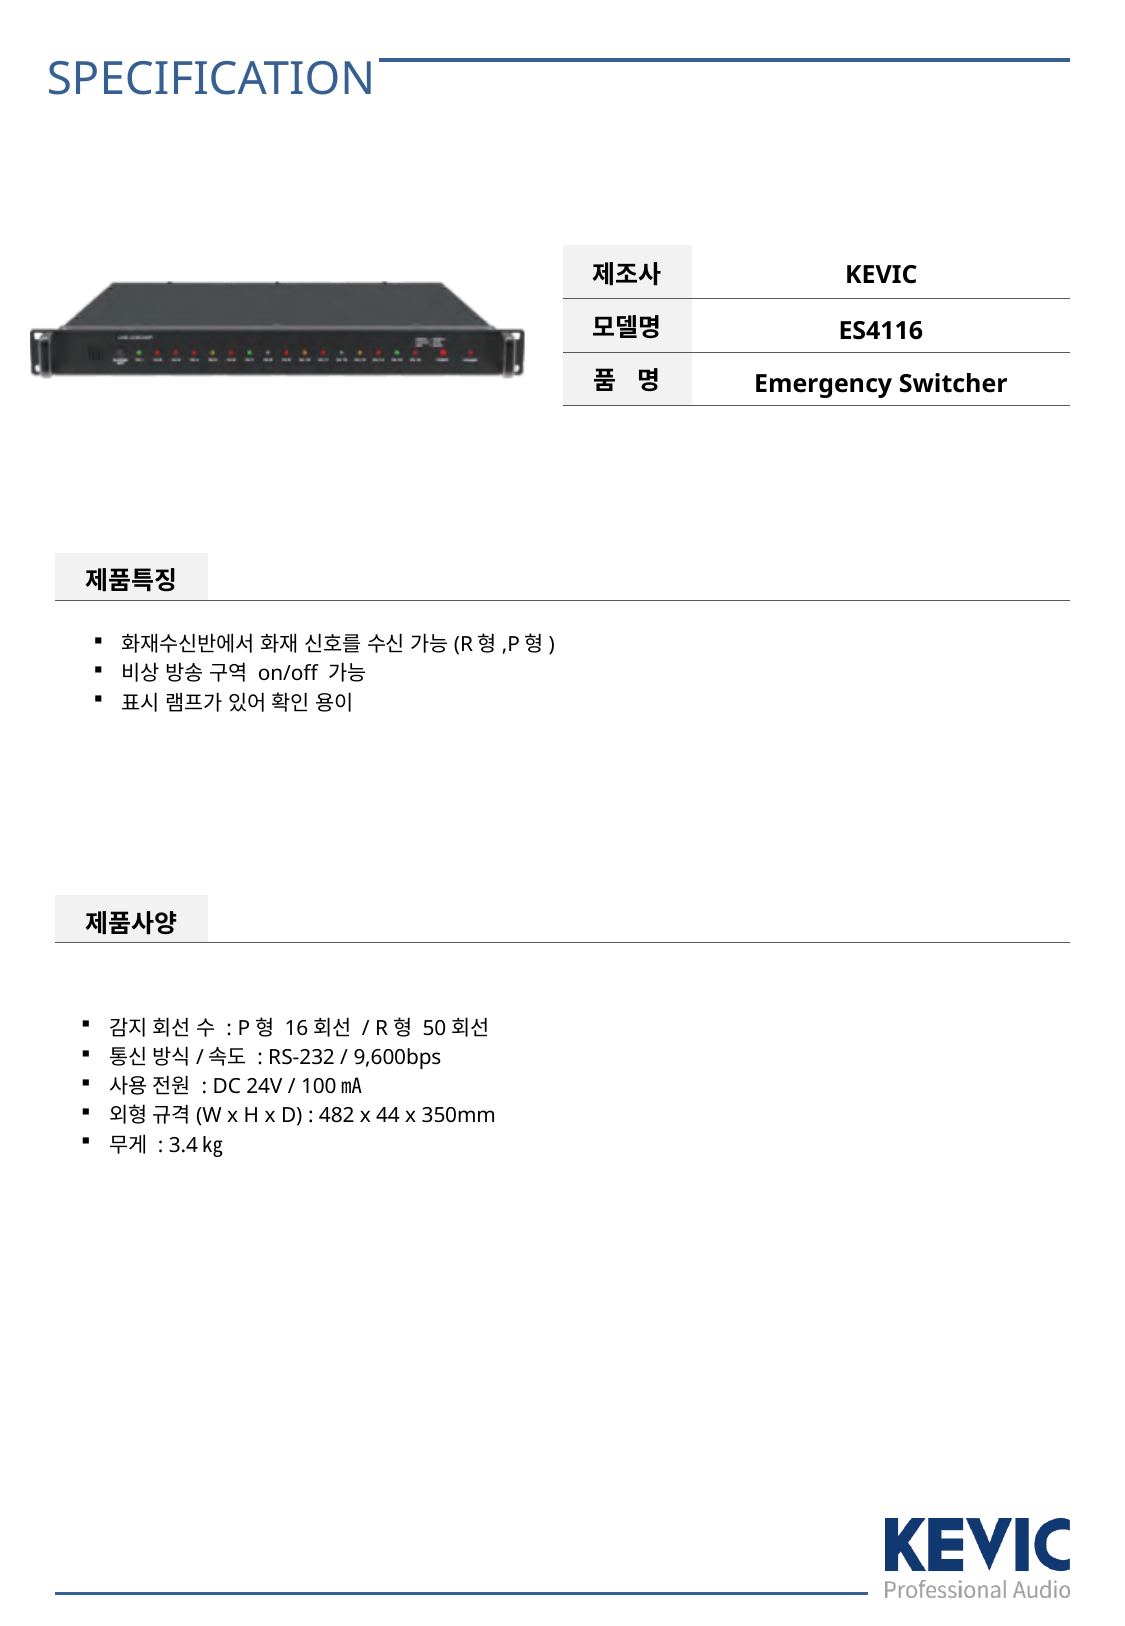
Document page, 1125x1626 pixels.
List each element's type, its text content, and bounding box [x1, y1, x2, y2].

picture [30, 268, 528, 399]
picture [885, 1518, 1070, 1598]
list 화재수신반에서 화재 신호를 수신 가능(R형,P형) 비상 방송 구역 on/off 가능 표시 램프가 있어 확인 용이 [78, 623, 1047, 872]
list ES4116 [692, 298, 1070, 352]
list 감지 회선 수 : P형 16회선 / R형 50회선 통신 방식/속도 : RS-232 / 9,600bps 사용 전원 : DC 24V / 100㎃ 외형 규격(W x H x D) : 482 x 44 x 350mm 무게 : 3.4㎏ [66, 977, 1035, 1593]
list Emergency Switcher [692, 352, 1070, 405]
